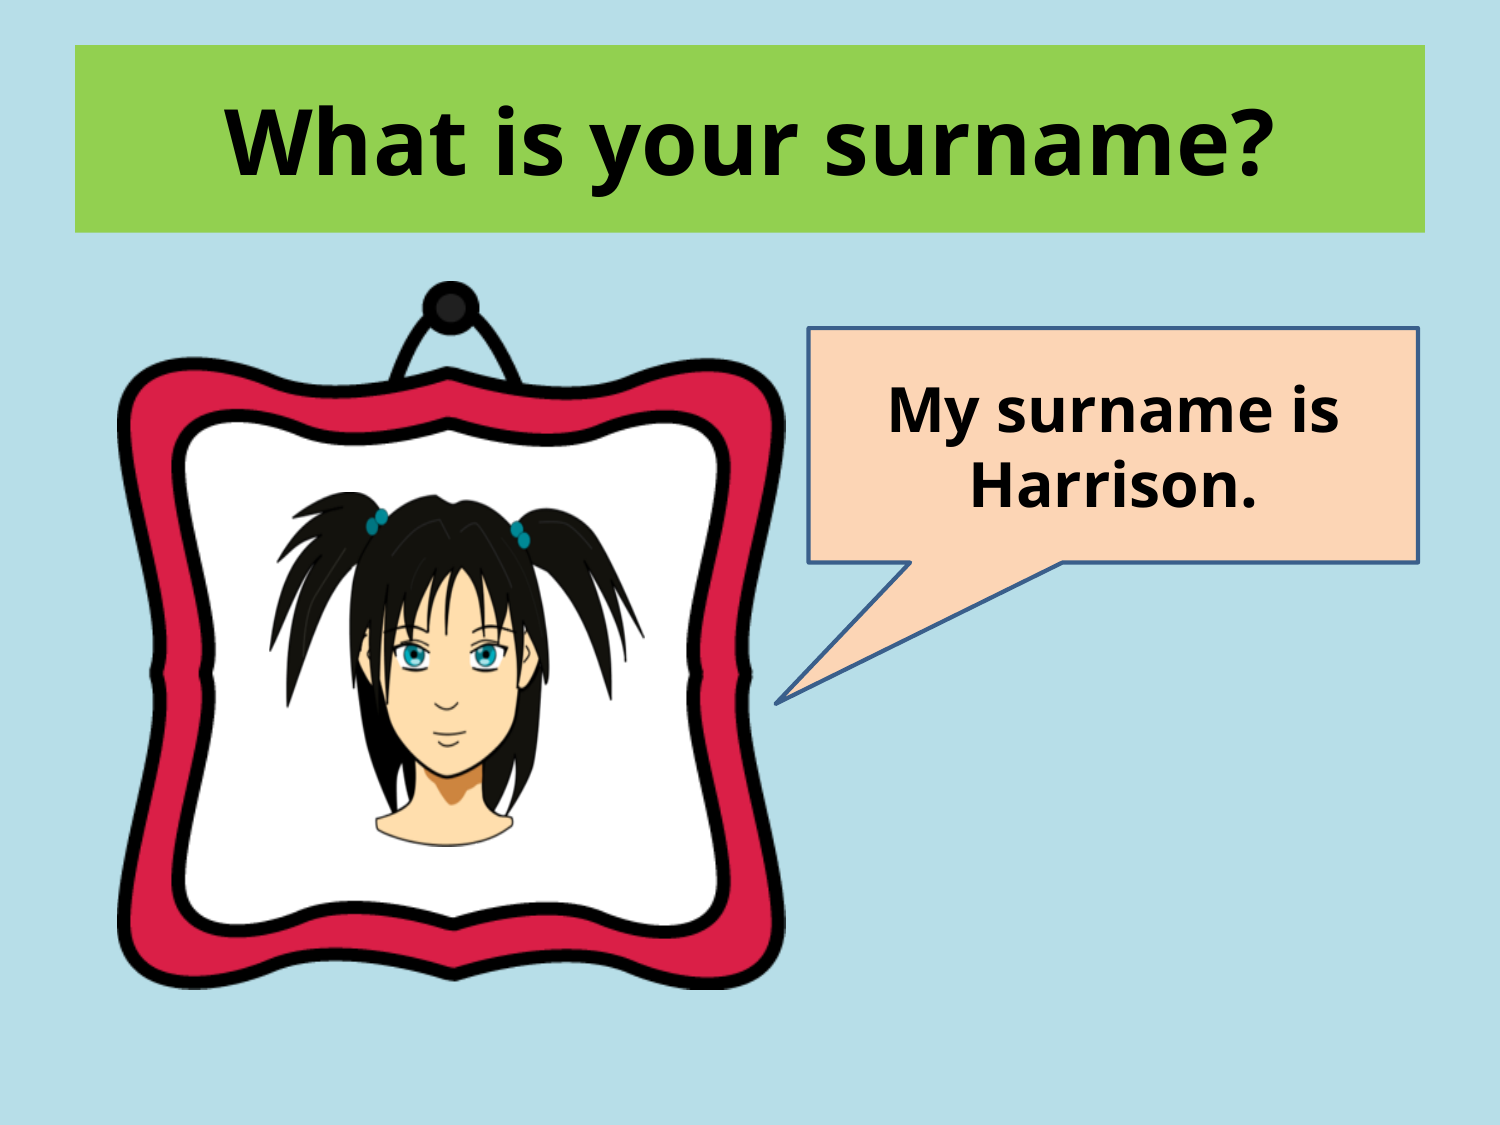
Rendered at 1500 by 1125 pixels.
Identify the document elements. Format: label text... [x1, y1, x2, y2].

text_box My surname is Harrison. [790, 326, 1421, 700]
picture [116, 280, 786, 991]
title What is your surname? [75, 45, 1425, 233]
